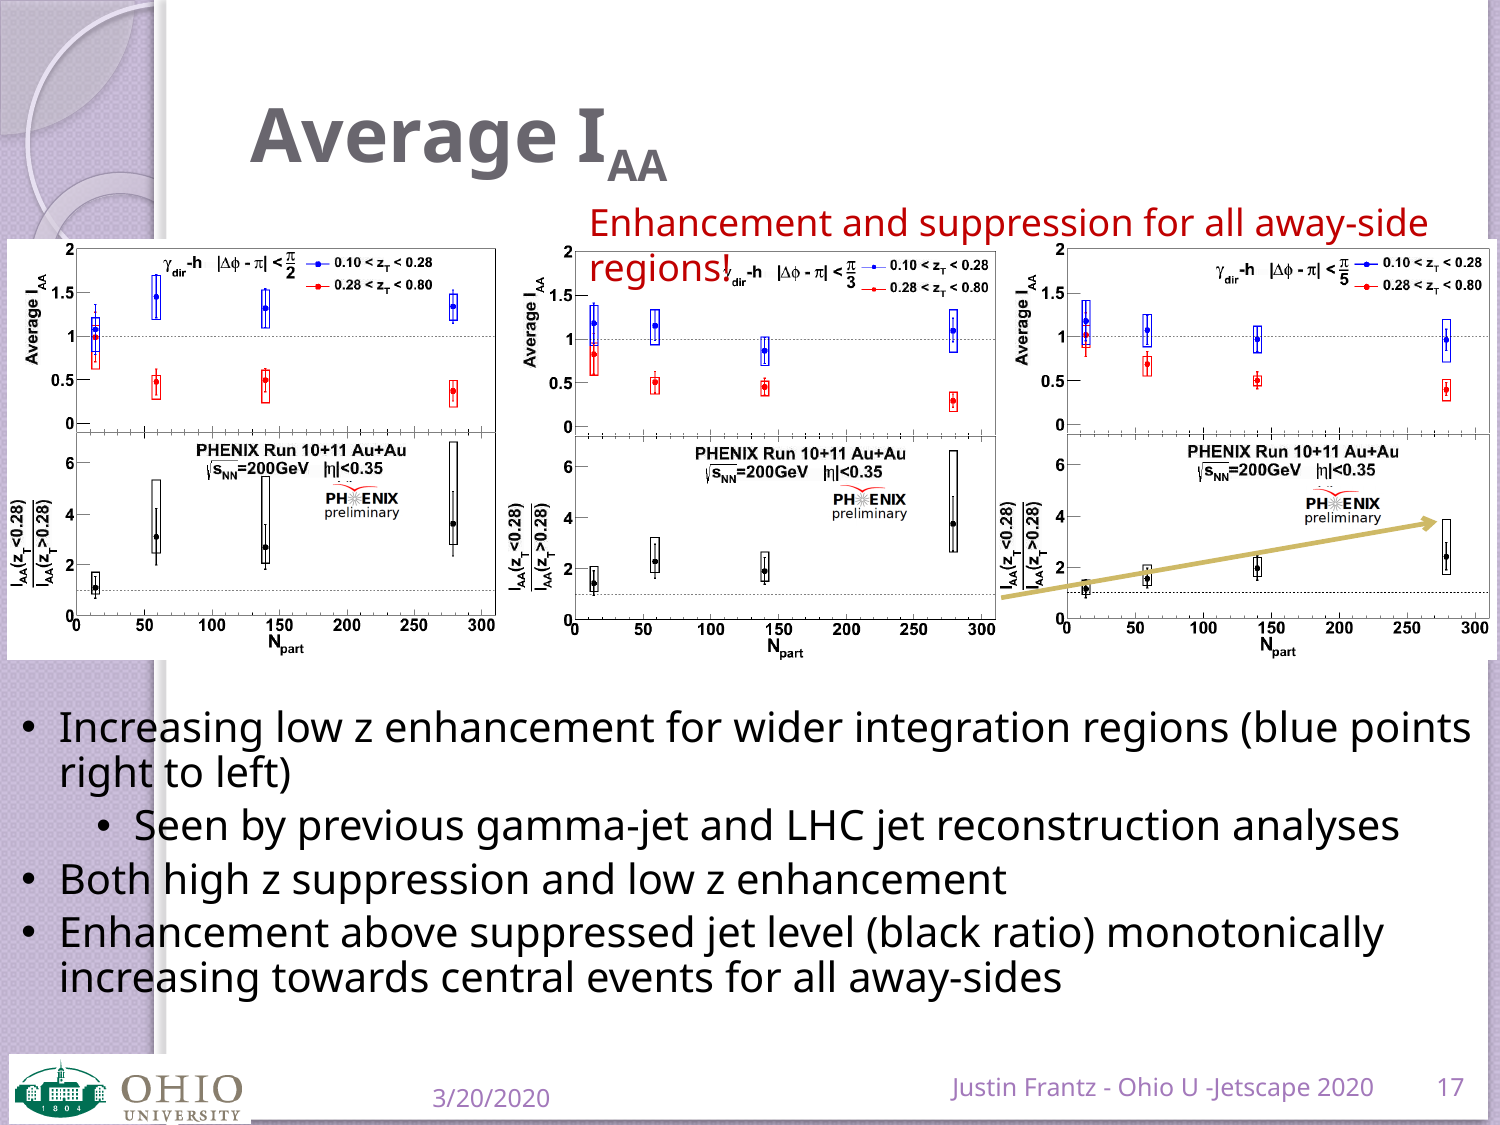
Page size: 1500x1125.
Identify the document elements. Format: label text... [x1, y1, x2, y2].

text_box Increasing low z enhancement for wider integration regions (blue points right to left) Seen by previous gamma-jet and LHC jet reconstruction analyses Both high z suppression and low z enhancement Enhancement above suppressed jet level (black ratio) monotonically increasing towards central events for all away-sides [6, 698, 1500, 1125]
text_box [7, 239, 501, 661]
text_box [505, 240, 994, 662]
text_box Enhancement and suppression for all away-side regions! [573, 191, 1500, 240]
title Average IAA [235, 45, 1466, 233]
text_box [998, 239, 1497, 661]
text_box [1000, 521, 1438, 599]
